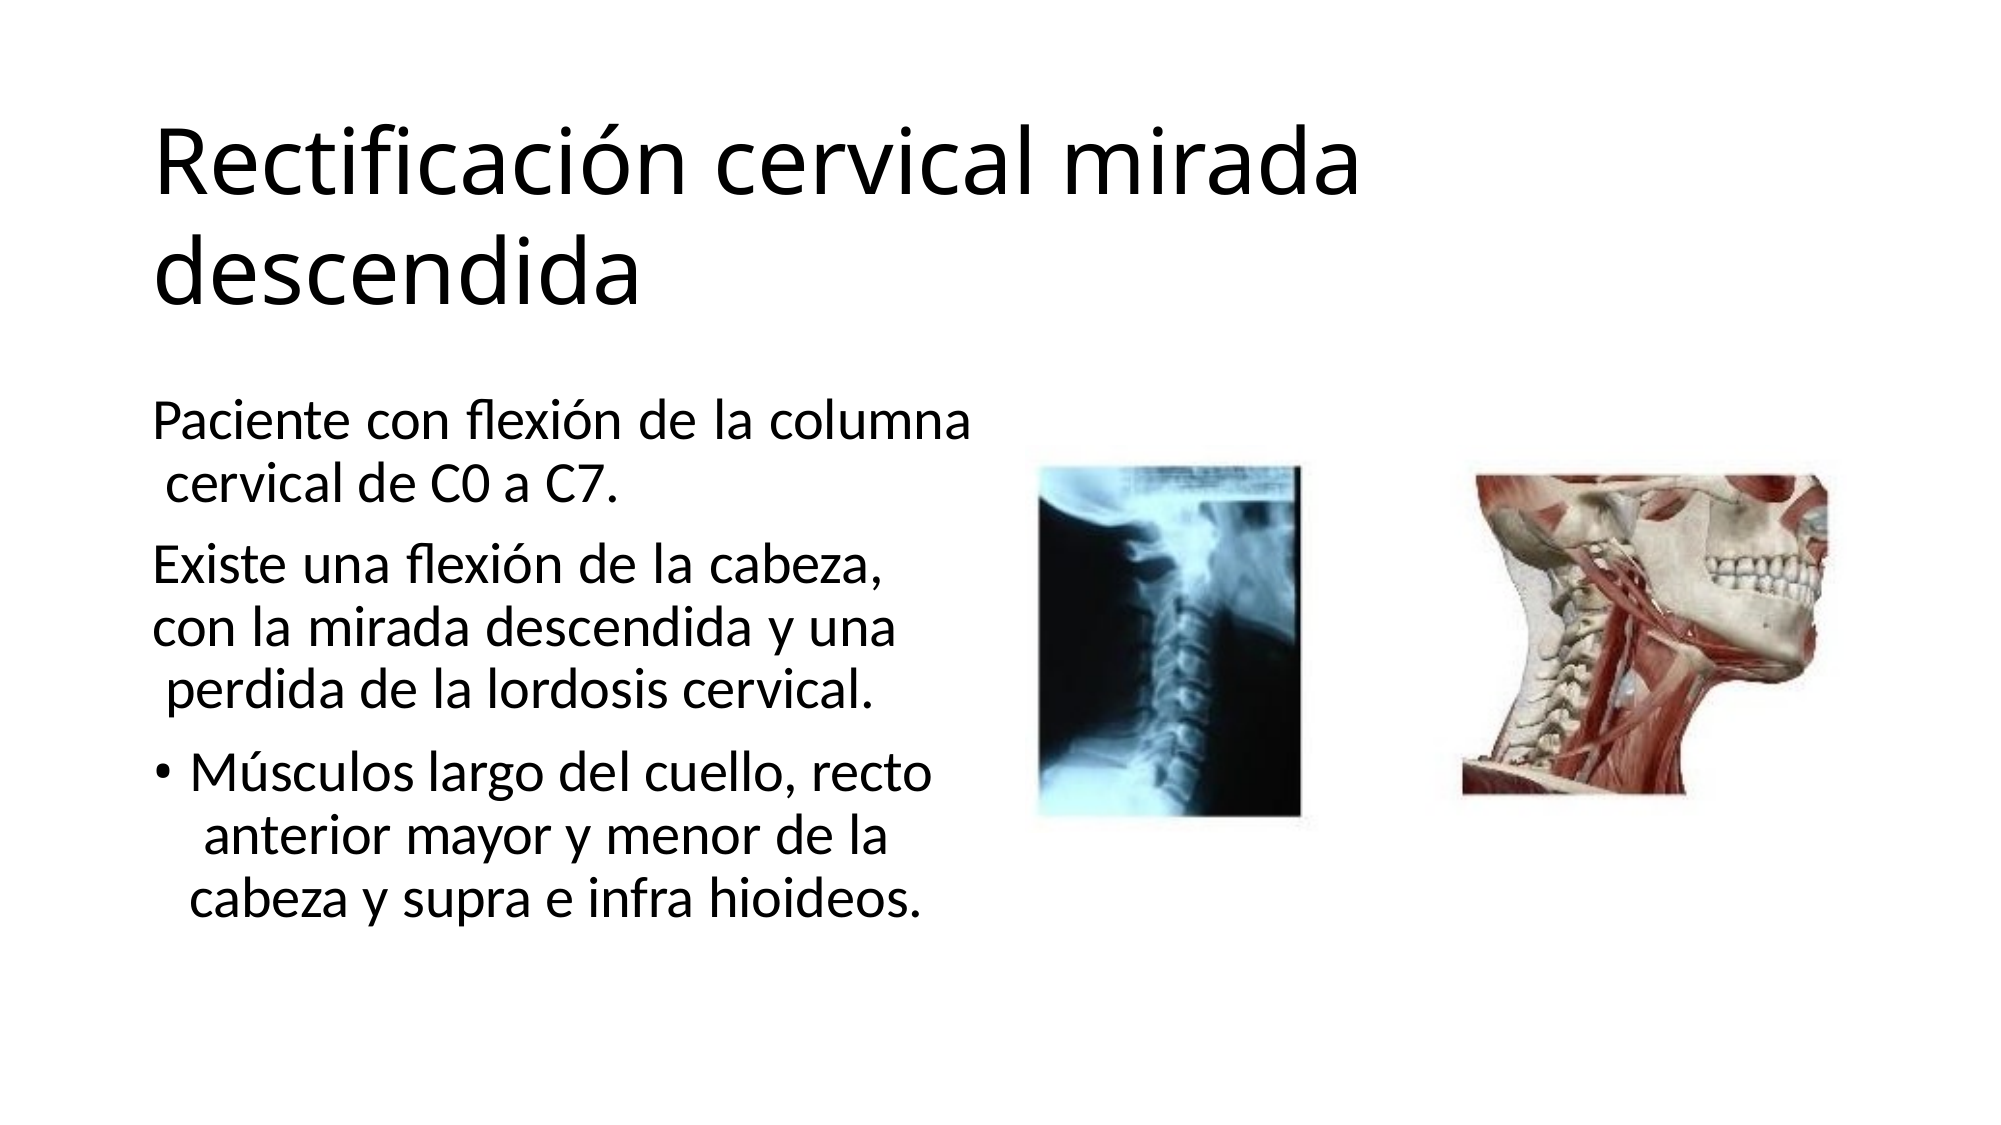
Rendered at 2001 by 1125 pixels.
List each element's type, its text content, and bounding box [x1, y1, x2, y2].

title Rectificación cervical mirada descendida [150, 100, 1638, 323]
text_box Paciente con flexión de la columna cervical de C0 a C7. Existe una flexión de la cabeza, con la mirada descendida y una perdida de la lordosis cervical. Músculos largo del cuello, recto anterior mayor y menor de la cabeza y supra e infra hioideos. [150, 377, 973, 931]
picture [1025, 445, 1847, 834]
